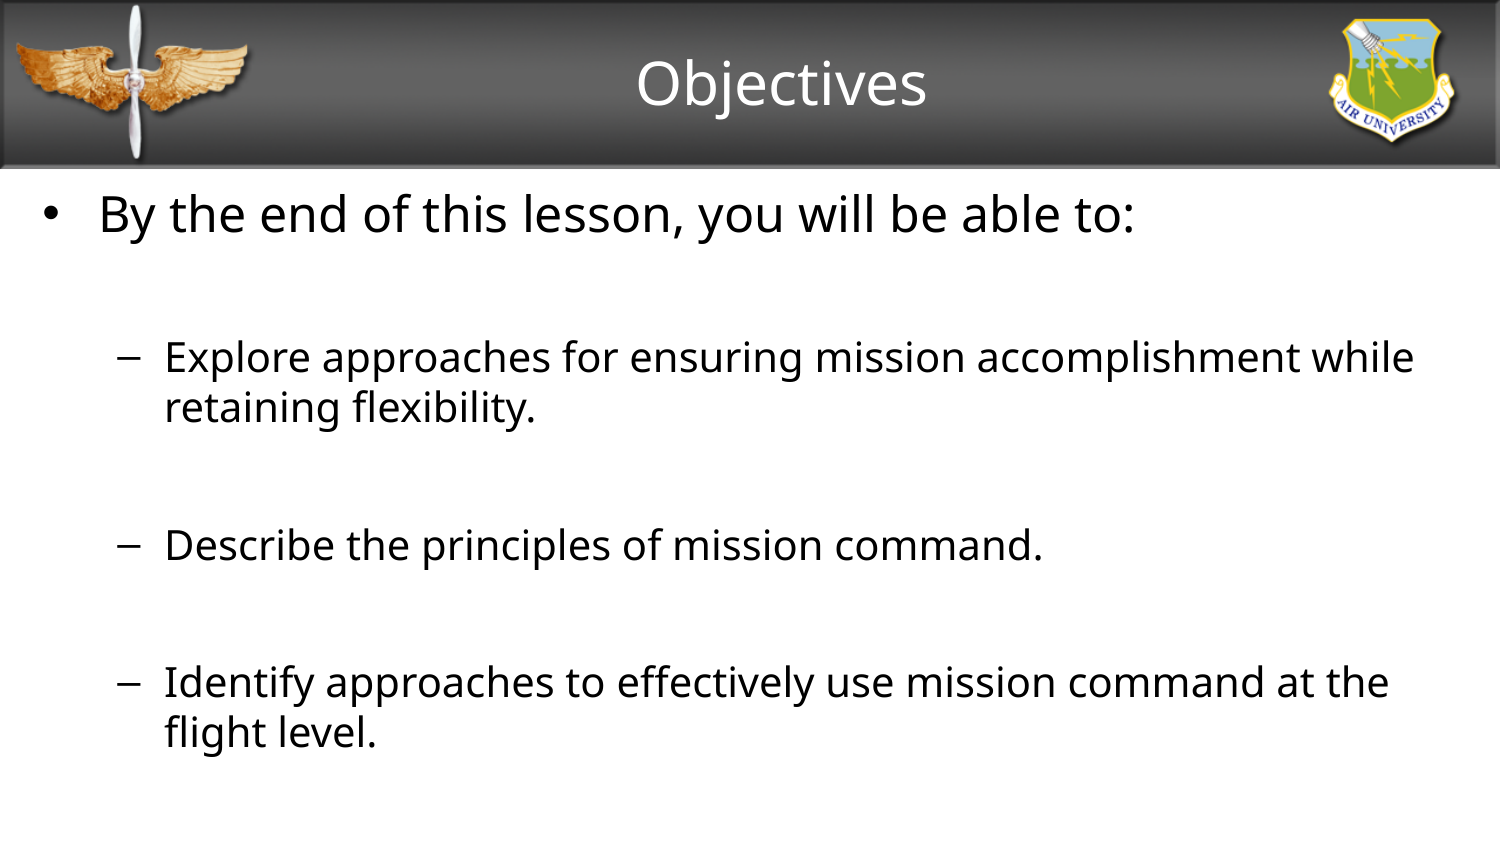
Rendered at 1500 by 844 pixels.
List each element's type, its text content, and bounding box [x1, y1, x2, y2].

picture [0, 0, 1500, 844]
list By the end of this lesson, you will be able to: Explore approaches for ensuring mission accomplishment while retaining flexibility. Describe the principles of mission command. Identify approaches to effectively use mission command at the flight level. [27, 175, 1477, 806]
title Objectives [270, 10, 1294, 153]
